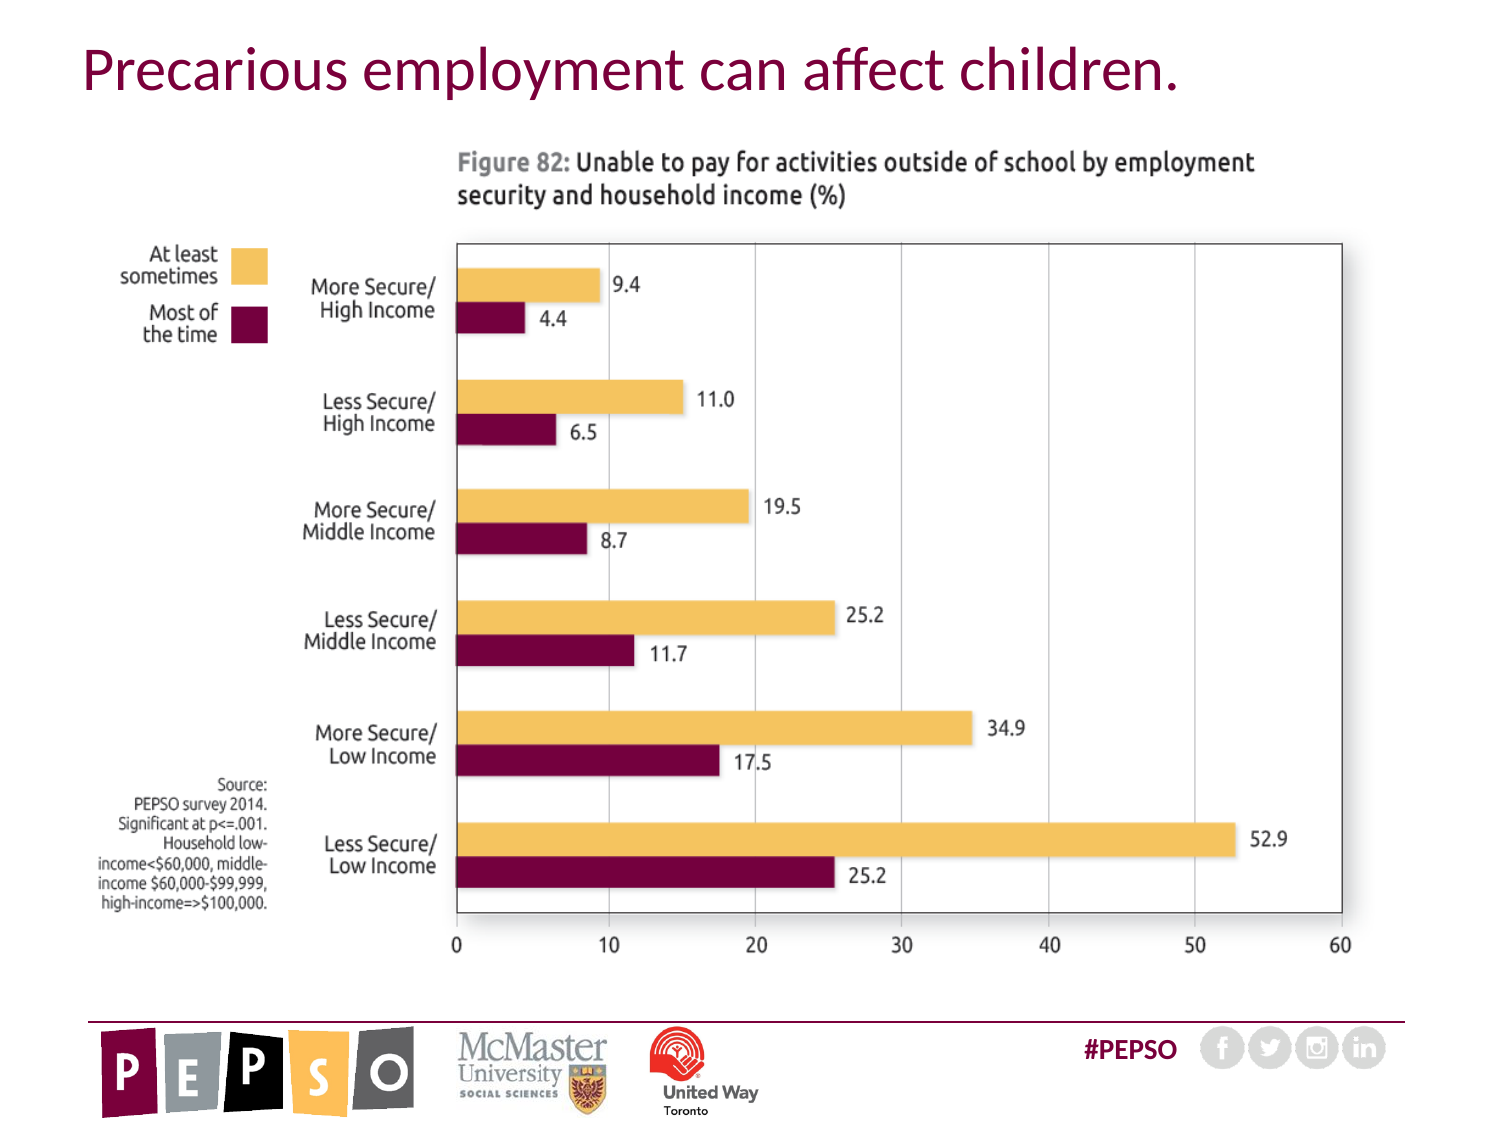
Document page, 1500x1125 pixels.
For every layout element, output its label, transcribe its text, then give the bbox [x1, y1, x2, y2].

picture [454, 1025, 609, 1118]
picture [0, 113, 1500, 1012]
title Precarious employment can affect children. [75, 9, 1424, 103]
picture [1198, 1023, 1388, 1071]
picture [100, 1025, 414, 1118]
picture [643, 1023, 762, 1118]
